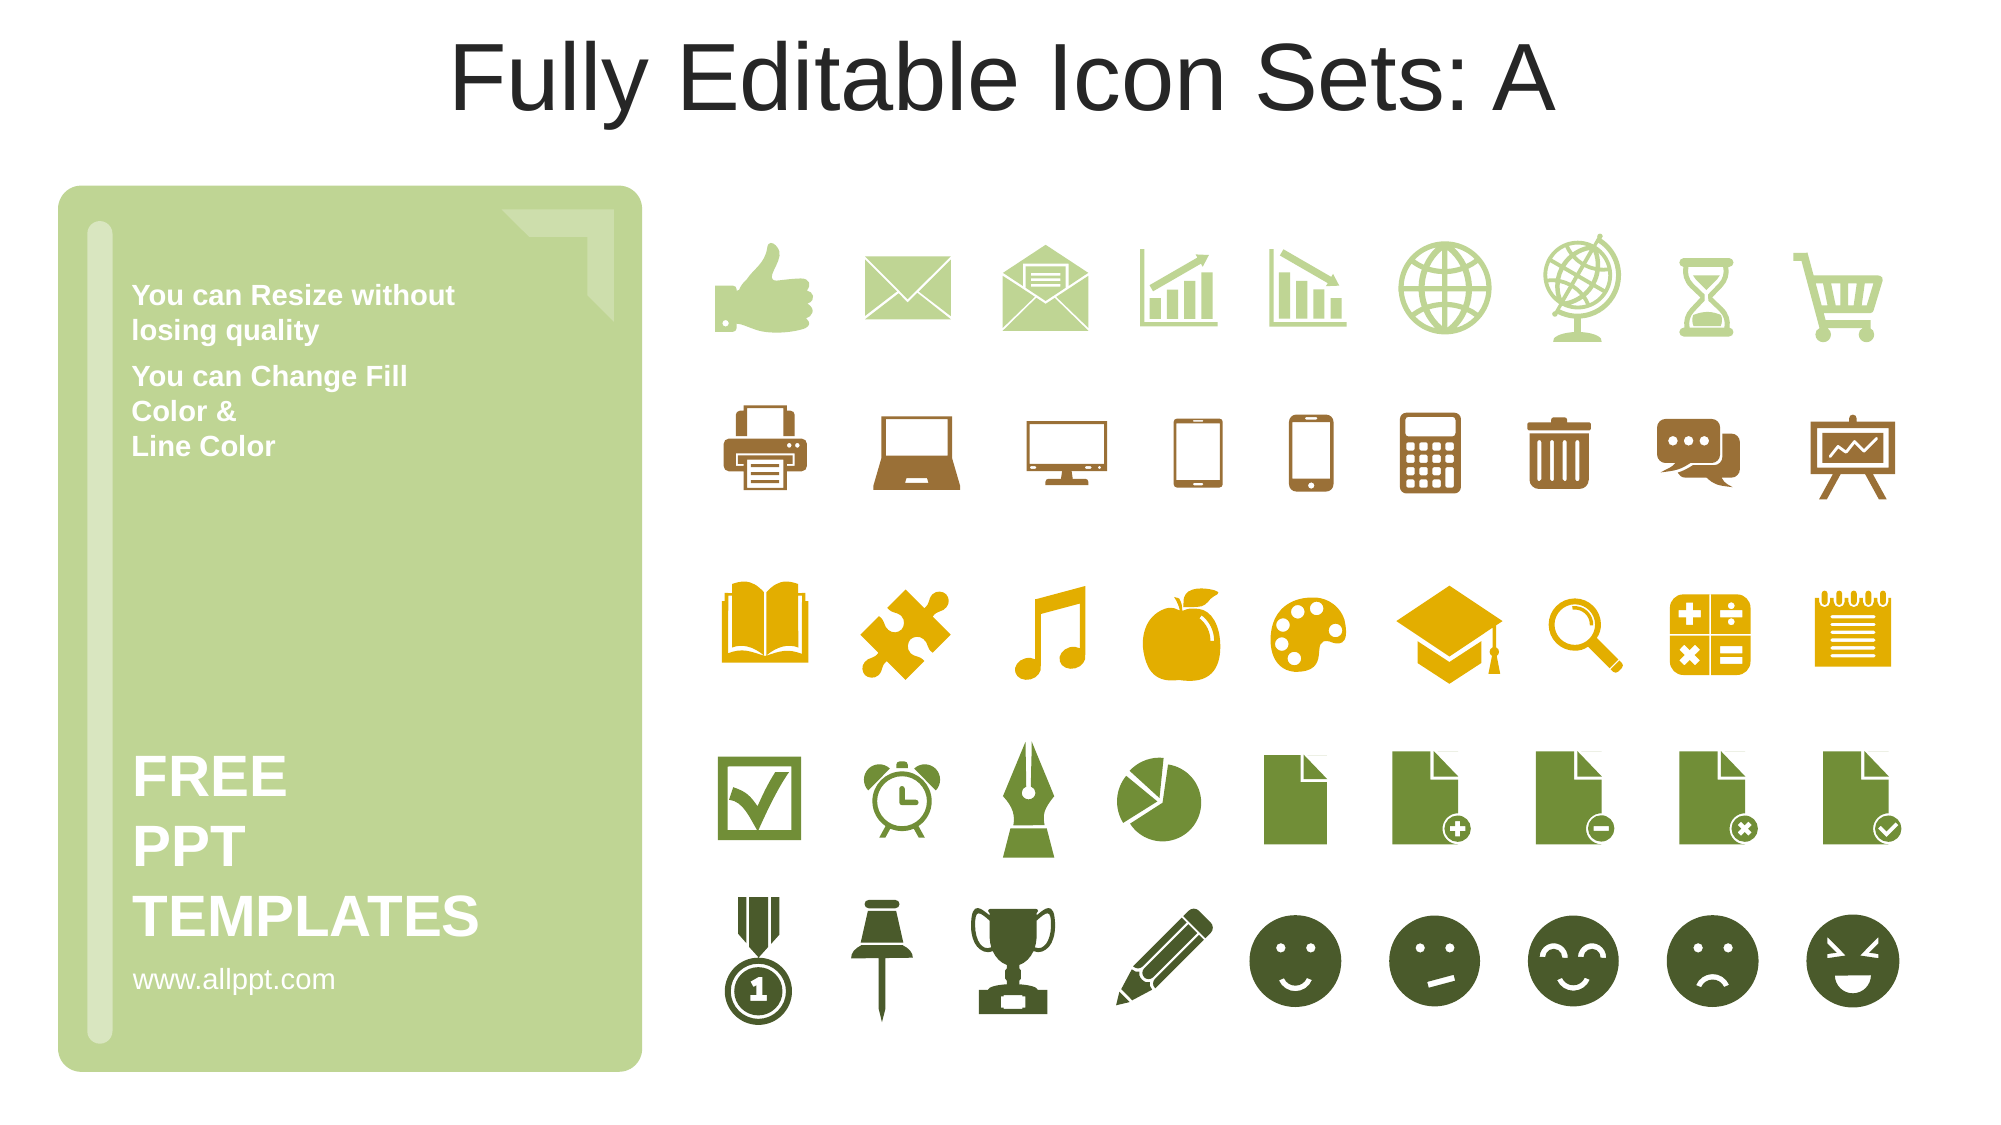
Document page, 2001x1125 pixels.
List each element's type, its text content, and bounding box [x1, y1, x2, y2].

text_box [1388, 914, 1482, 1008]
text_box [1141, 587, 1222, 682]
text_box [1139, 248, 1219, 327]
text_box [862, 255, 954, 321]
text_box [1269, 596, 1348, 673]
text_box [1278, 247, 1341, 320]
text_box [720, 580, 810, 664]
text_box [1813, 589, 1893, 668]
text_box [1534, 748, 1616, 846]
text_box [1821, 748, 1903, 846]
text_box [1678, 748, 1759, 846]
text_box [1114, 907, 1214, 1007]
text_box [1014, 584, 1087, 681]
text_box [849, 898, 915, 1023]
text_box [722, 404, 809, 492]
text_box [1248, 914, 1343, 1009]
text_box [1394, 584, 1505, 686]
text_box [862, 760, 942, 839]
text_box [714, 241, 815, 334]
text_box [1000, 741, 1057, 859]
text_box [858, 588, 953, 682]
text_box [1116, 756, 1203, 843]
text_box [970, 906, 1057, 1016]
text_box [1397, 240, 1493, 336]
text_box [1678, 256, 1735, 338]
text_box [723, 896, 794, 1026]
text_box [717, 756, 802, 841]
text_box [1542, 232, 1623, 343]
text_box [1805, 913, 1901, 1009]
text_box [1391, 748, 1472, 846]
text_box [1172, 417, 1224, 489]
text_box [1526, 914, 1620, 1008]
text_box [1526, 416, 1592, 490]
text_box [1792, 251, 1884, 344]
text_box [1287, 413, 1335, 493]
text_box [1668, 593, 1752, 677]
text_box [1656, 417, 1741, 489]
text_box [872, 415, 962, 491]
text_box [1268, 248, 1348, 328]
text_box [1665, 914, 1760, 1009]
text_box [1809, 413, 1897, 501]
list Fully Editable Icon Sets: A [53, 20, 1952, 140]
text_box [1547, 597, 1625, 674]
text_box [1263, 752, 1330, 845]
text_box [1025, 420, 1109, 487]
text_box [1398, 411, 1462, 495]
text_box [1000, 243, 1091, 332]
